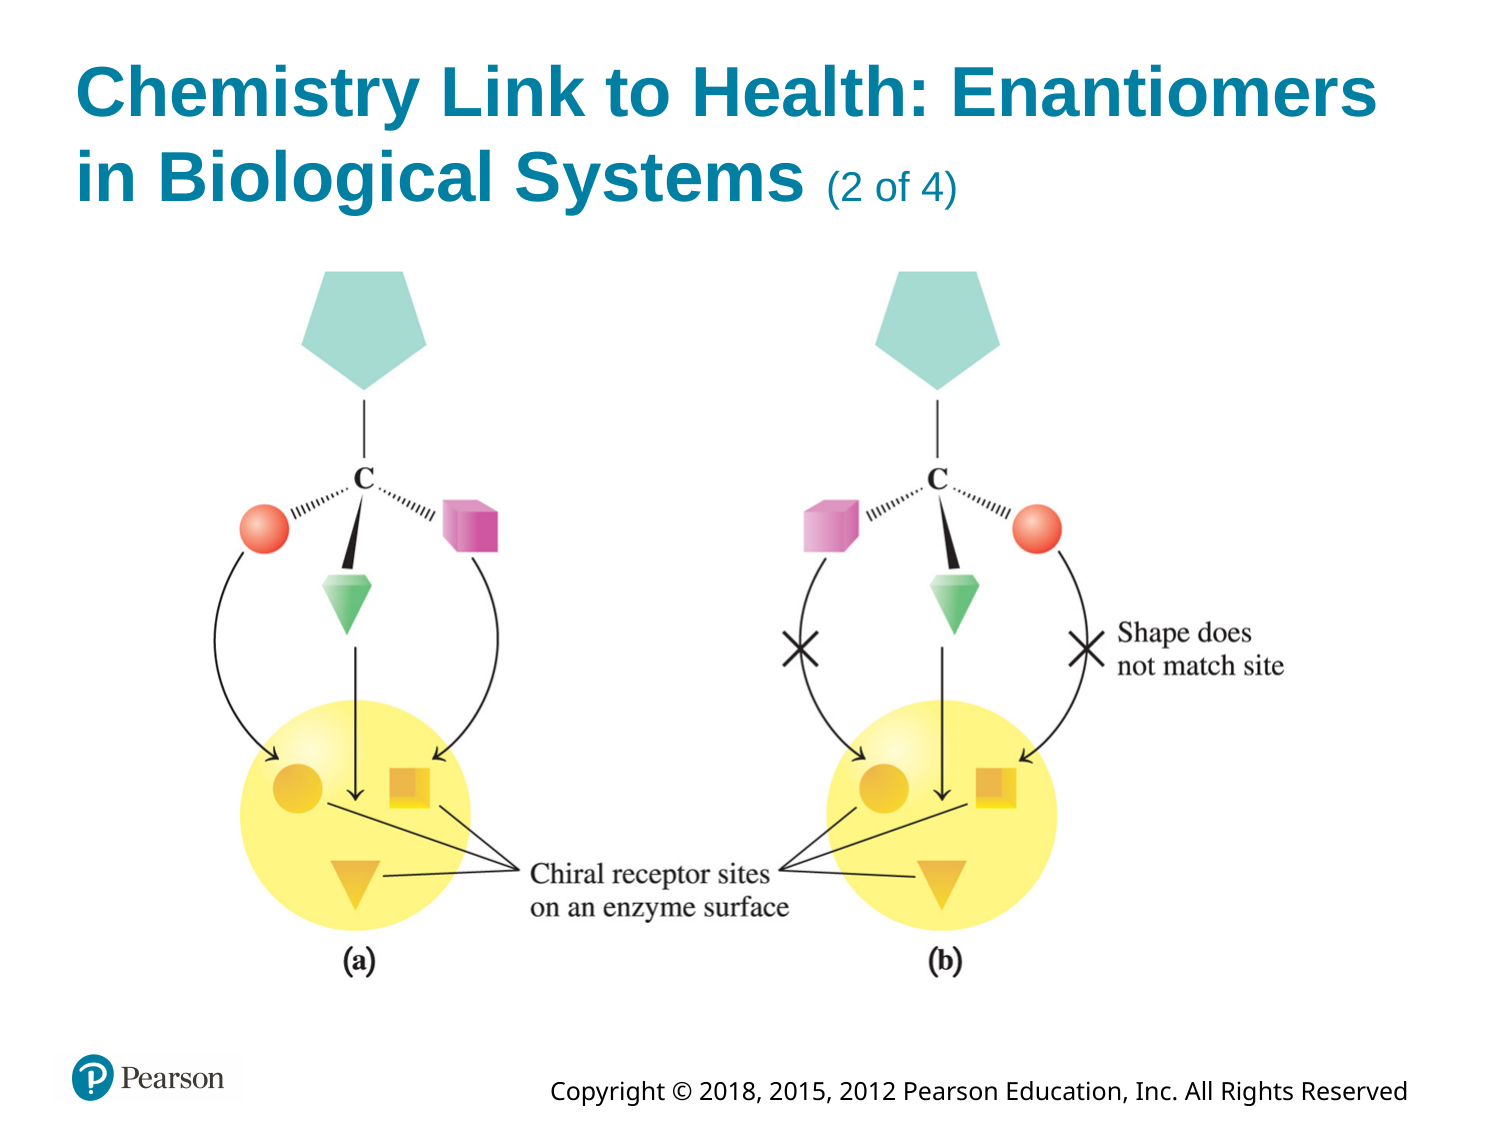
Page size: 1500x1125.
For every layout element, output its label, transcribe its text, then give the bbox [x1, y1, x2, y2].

title Chemistry Link to Health: Enantiomers in Biological Systems (2 of 4) [75, 35, 1425, 216]
picture [51, 1053, 245, 1102]
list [205, 262, 1295, 981]
